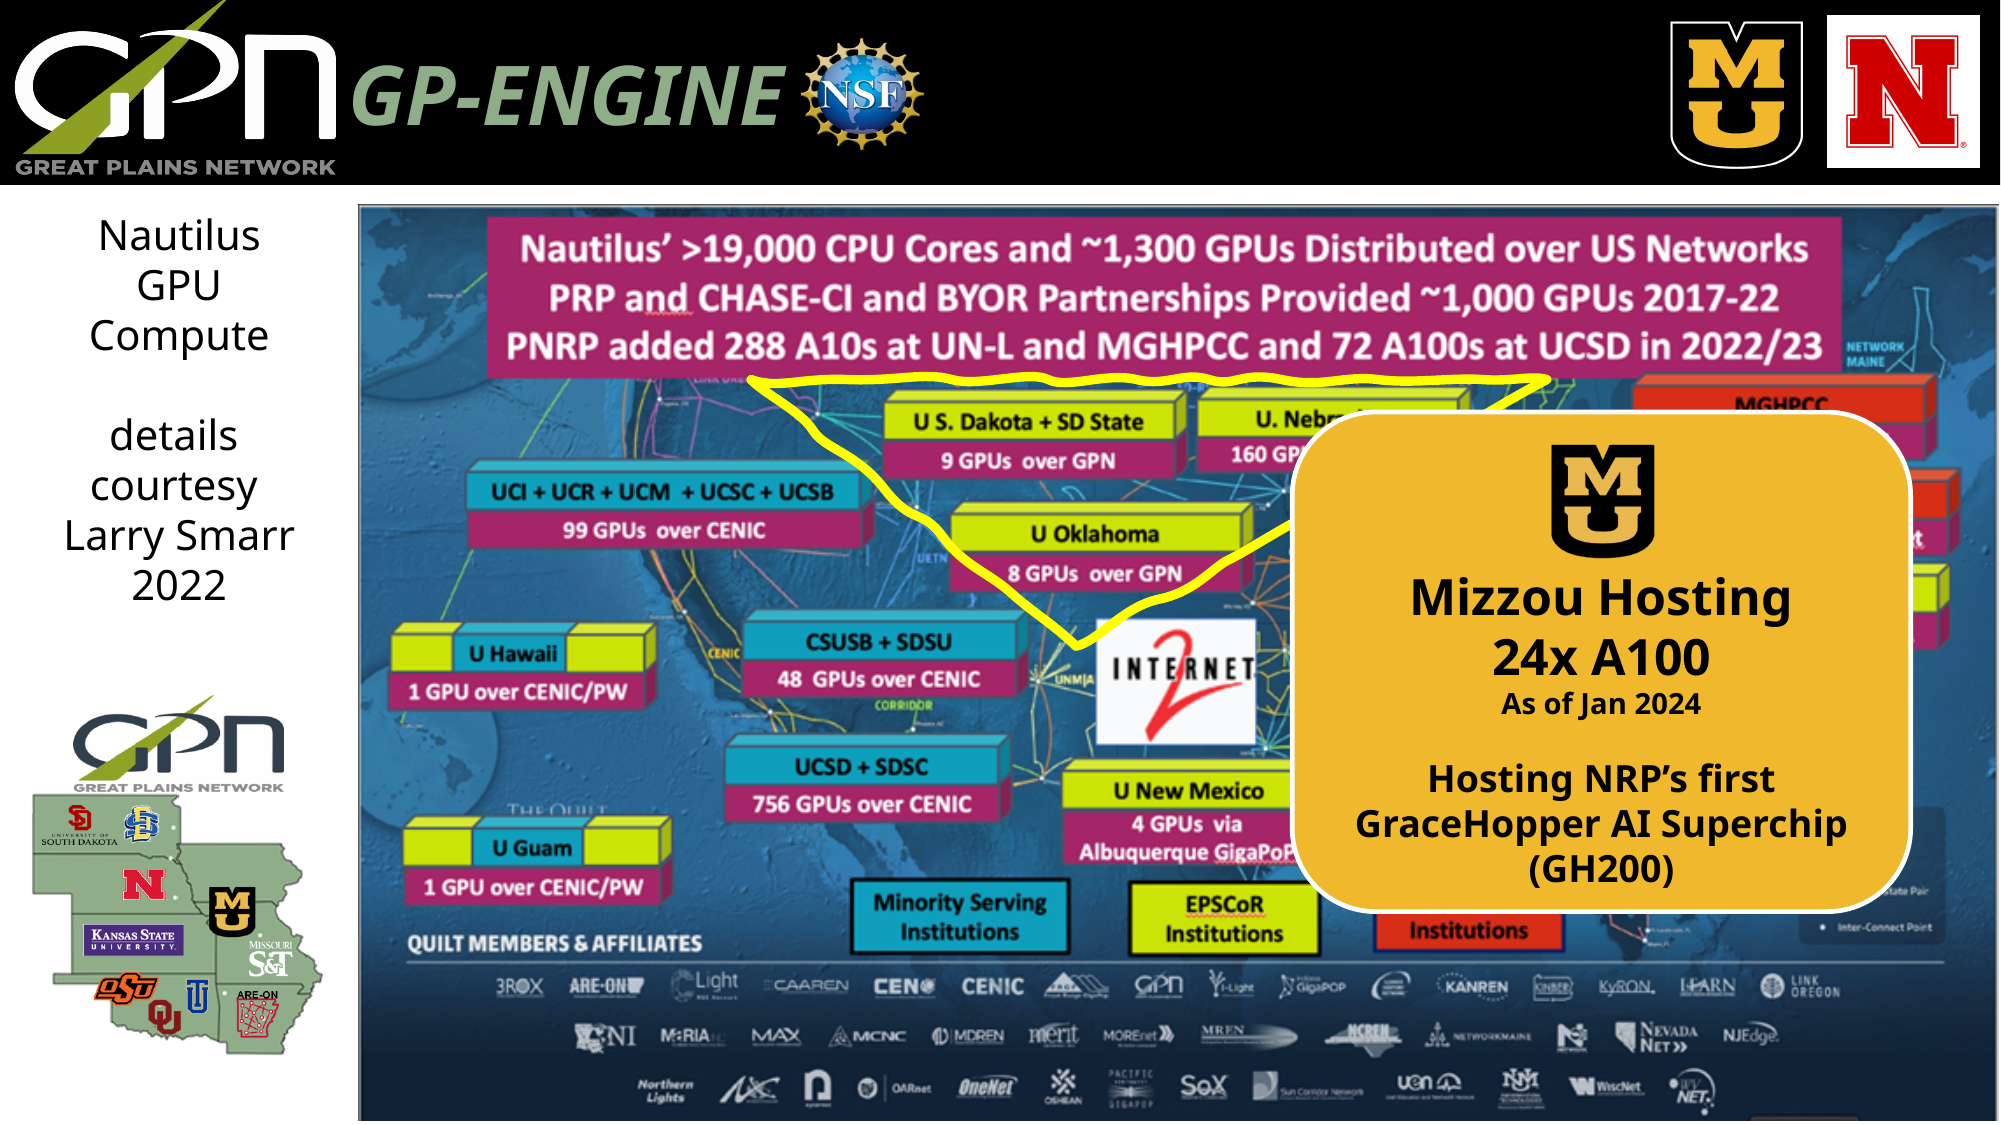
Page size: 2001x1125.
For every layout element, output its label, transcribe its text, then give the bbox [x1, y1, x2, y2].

picture [9, 0, 336, 175]
picture [797, 36, 926, 152]
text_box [1291, 411, 1912, 921]
picture [357, 0, 1999, 1122]
picture [25, 685, 328, 1062]
text_box Nautilus GPU Compute details courtesy Larry Smarr 2022 [0, 201, 359, 617]
